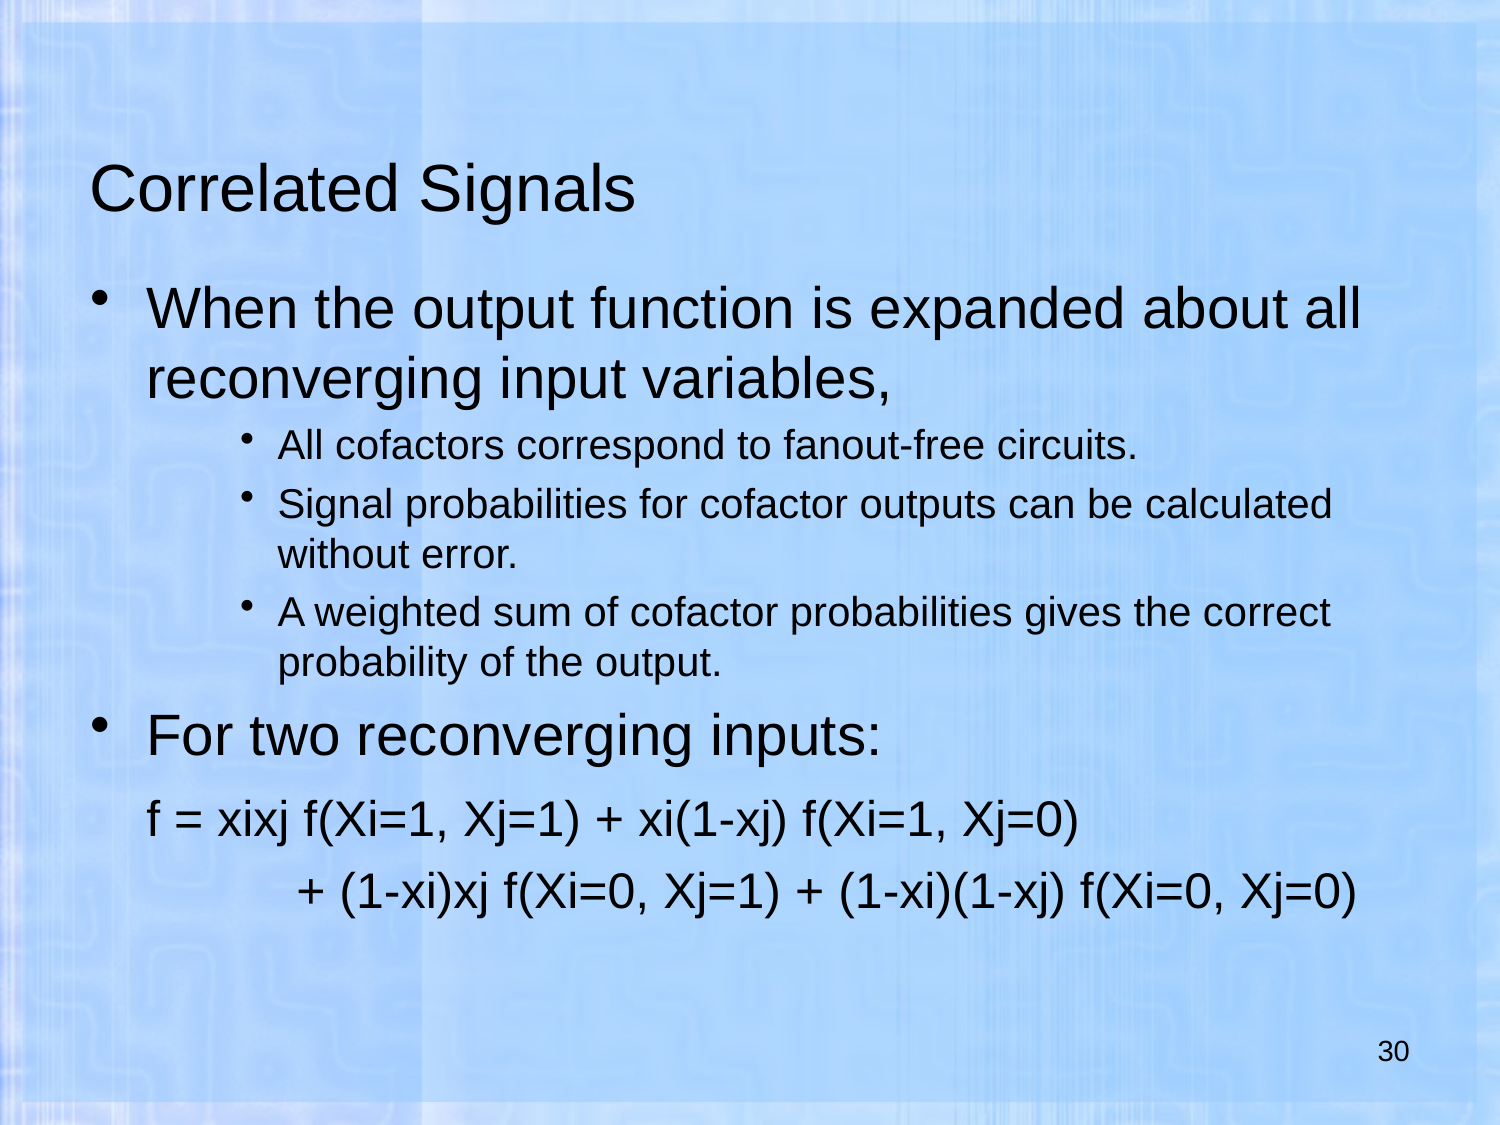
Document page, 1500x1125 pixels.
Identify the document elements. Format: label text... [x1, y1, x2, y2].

picture [0, 0, 1500, 1125]
slide_number 17 [22, 22, 1477, 1103]
title Correlated Signals [74, 44, 1425, 233]
list When the output function is expanded about all reconverging input variables, All cofactors correspond to fanout-free circuits. Signal probabilities for cofactor outputs can be calculated without error. A weighted sum of cofactor probabilities gives the correct probability of the output. For two reconverging inputs: f = xixj f(Xi=1, Xj=1) + xi(1-xj) f(Xi=1, Xj=0) + (1-xi)xj f(Xi=0, Xj=1) + (1-xi)(1-xj) f(Xi=0, Xj=0) [74, 262, 1426, 1023]
slide_number 30 [1074, 1024, 1426, 1103]
